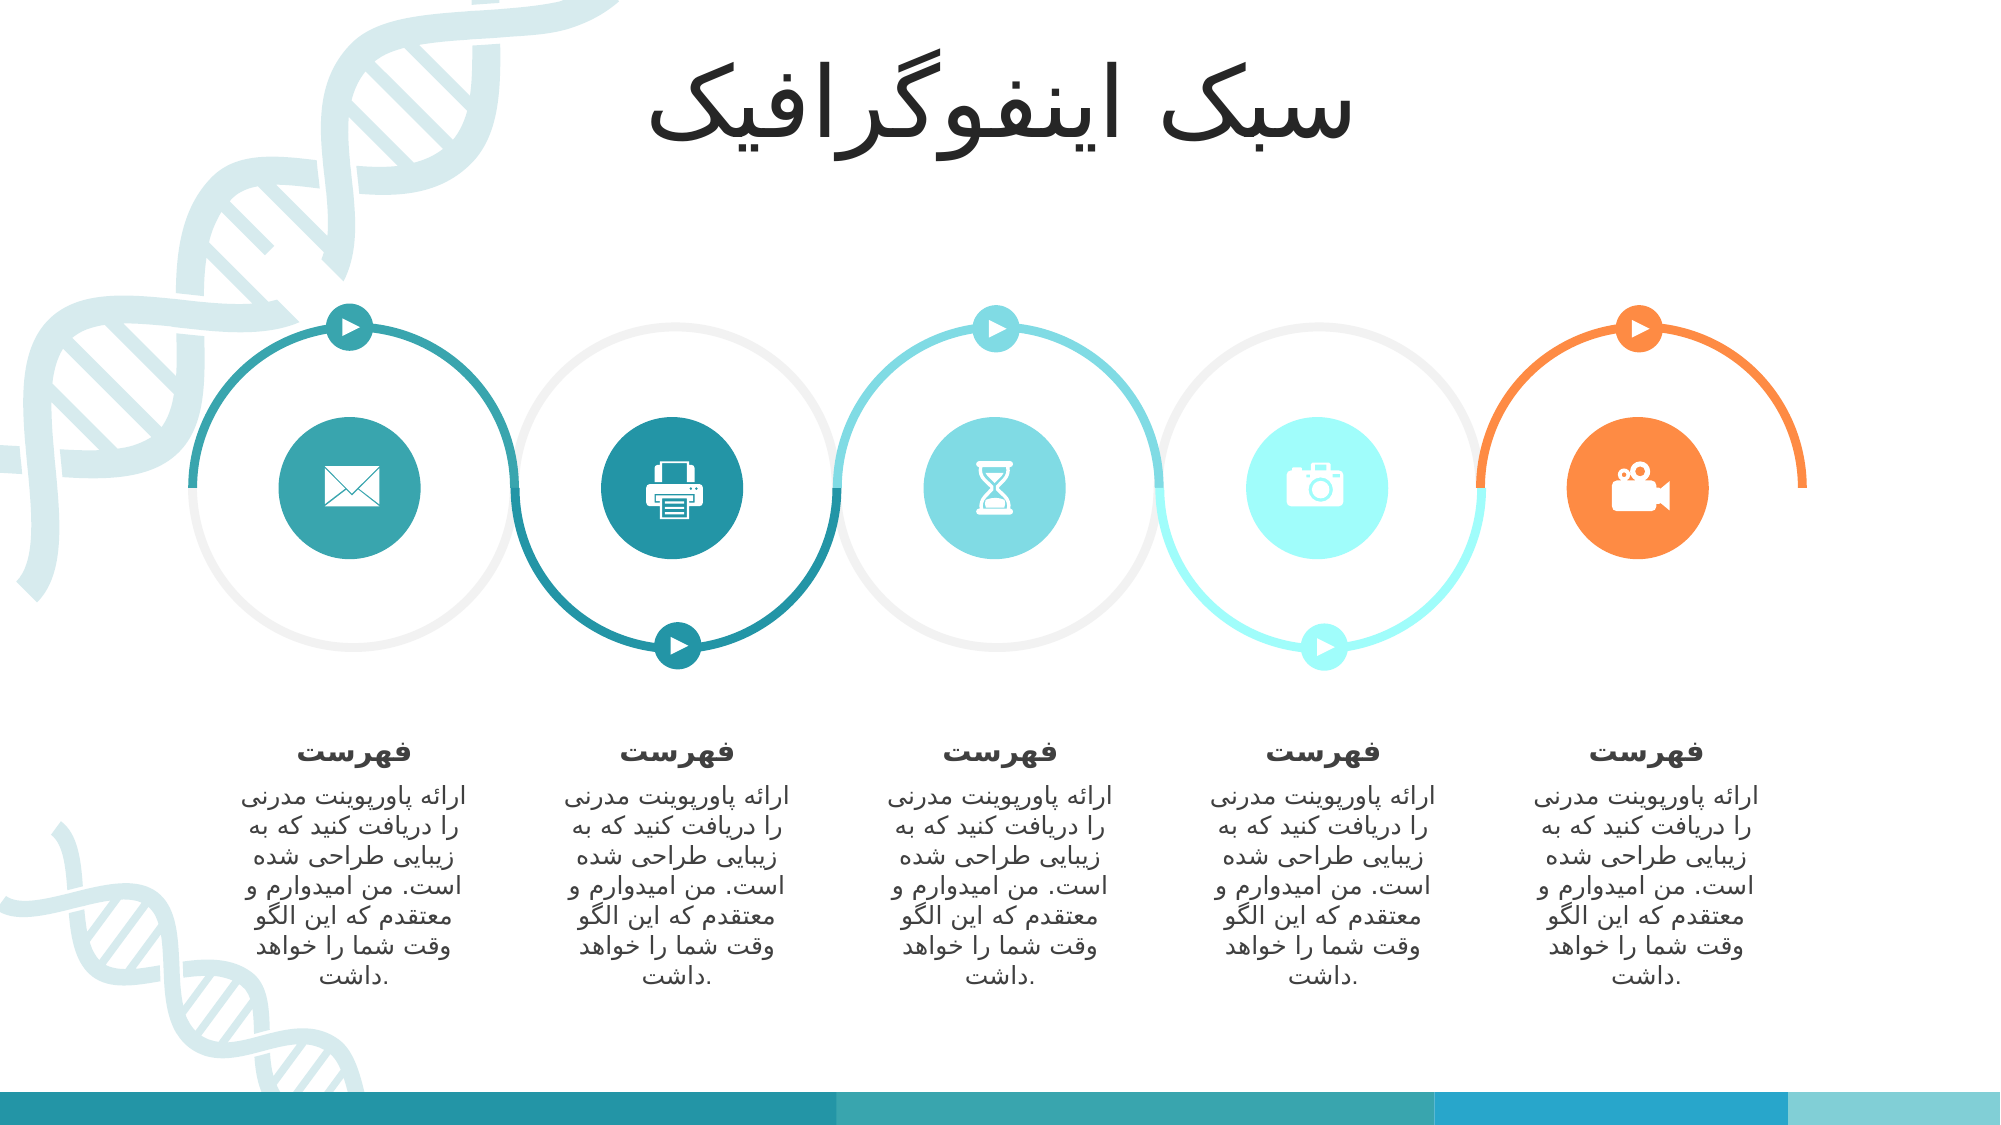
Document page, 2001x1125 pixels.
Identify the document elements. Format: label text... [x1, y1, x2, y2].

text_box [321, 465, 383, 508]
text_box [1190, 724, 1457, 939]
text_box [1285, 461, 1345, 508]
text_box [645, 460, 704, 521]
text_box [1475, 323, 1615, 489]
text_box [600, 416, 745, 561]
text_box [654, 622, 702, 670]
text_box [1513, 724, 1780, 939]
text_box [867, 724, 1134, 939]
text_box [543, 724, 811, 939]
text_box [1663, 322, 1808, 489]
text_box [1348, 486, 1488, 653]
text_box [1300, 623, 1348, 671]
text_box [374, 322, 520, 487]
text_box [509, 486, 654, 653]
text_box [1154, 486, 1300, 653]
text_box [187, 323, 325, 489]
text_box [1159, 321, 1480, 489]
text_box [1020, 322, 1165, 489]
text_box [837, 480, 1159, 654]
text_box [1610, 460, 1671, 513]
text_box [277, 416, 422, 561]
text_box [922, 416, 1067, 561]
text_box [831, 323, 972, 489]
text_box [1565, 416, 1710, 561]
text_box [515, 321, 837, 496]
list سبک اینفوگرافیک [53, 47, 1952, 166]
text_box [1245, 416, 1390, 561]
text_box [972, 305, 1020, 353]
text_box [220, 724, 488, 939]
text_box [325, 303, 374, 351]
text_box [975, 460, 1015, 516]
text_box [1615, 305, 1663, 353]
text_box [187, 487, 515, 654]
text_box [702, 489, 843, 653]
